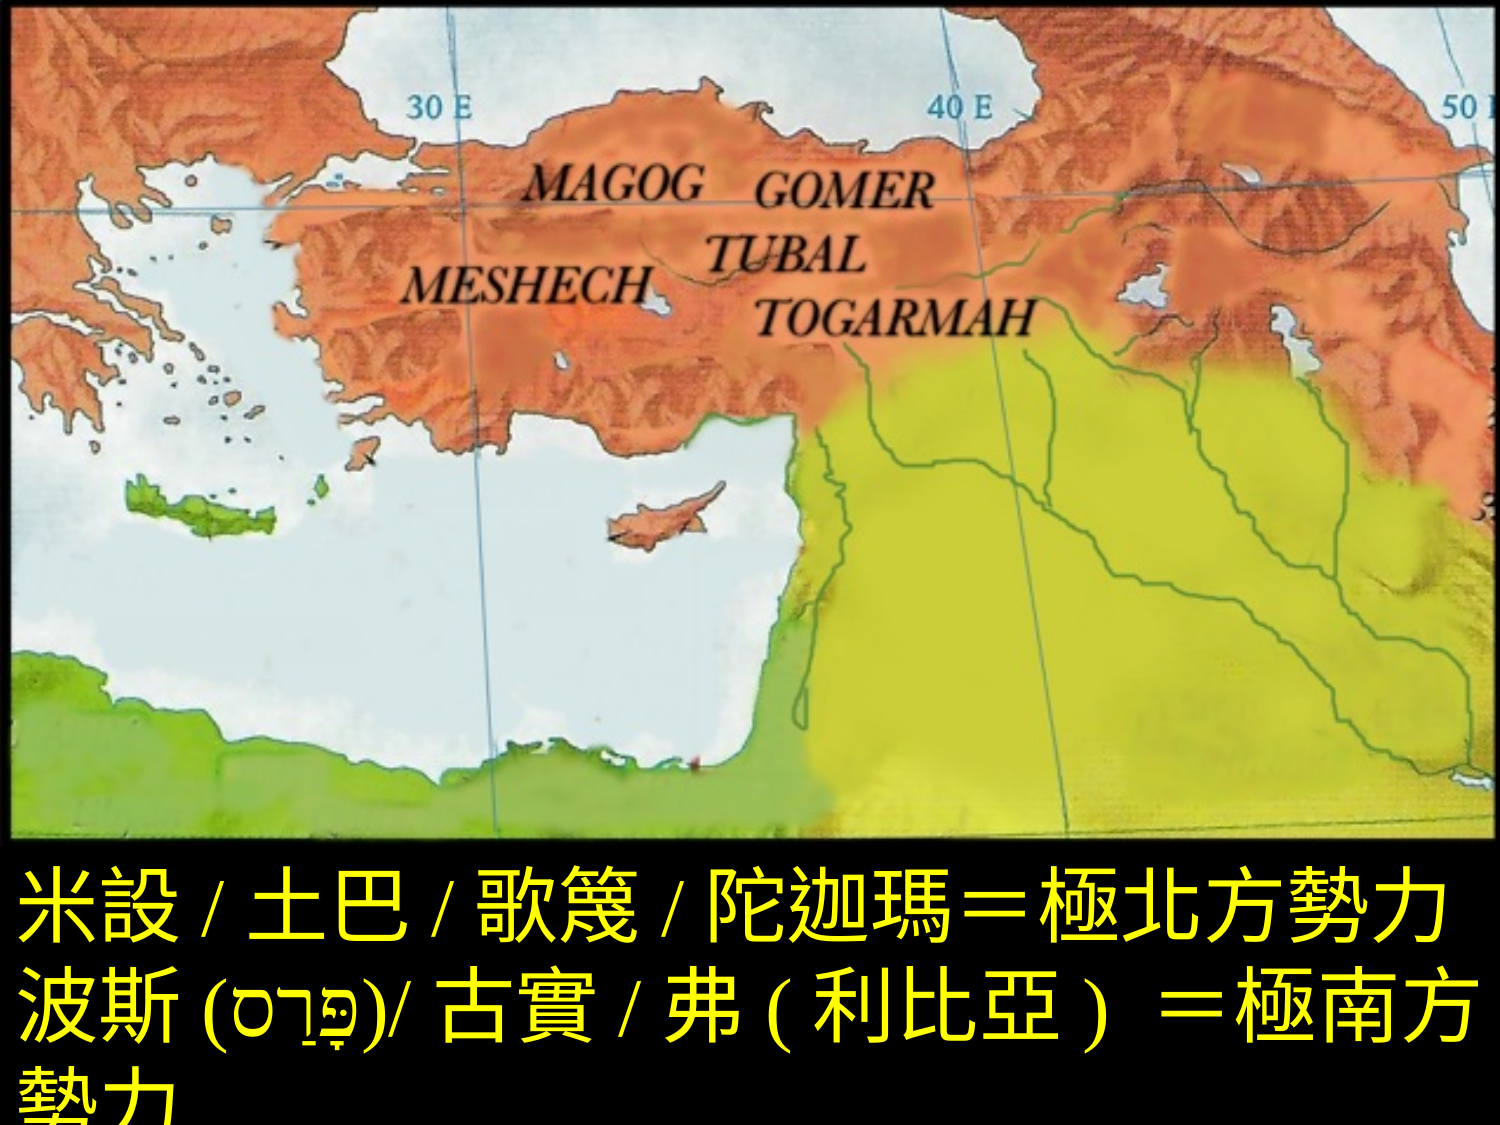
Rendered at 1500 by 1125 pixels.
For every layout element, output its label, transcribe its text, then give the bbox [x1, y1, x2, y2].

text_box 米設/土巴/歌篾/陀迦瑪＝極北方勢力 波斯(פָּרַס)/古實/弗(利比亞) ＝極南方勢力 [0, 856, 1500, 1125]
picture [0, 0, 1500, 847]
